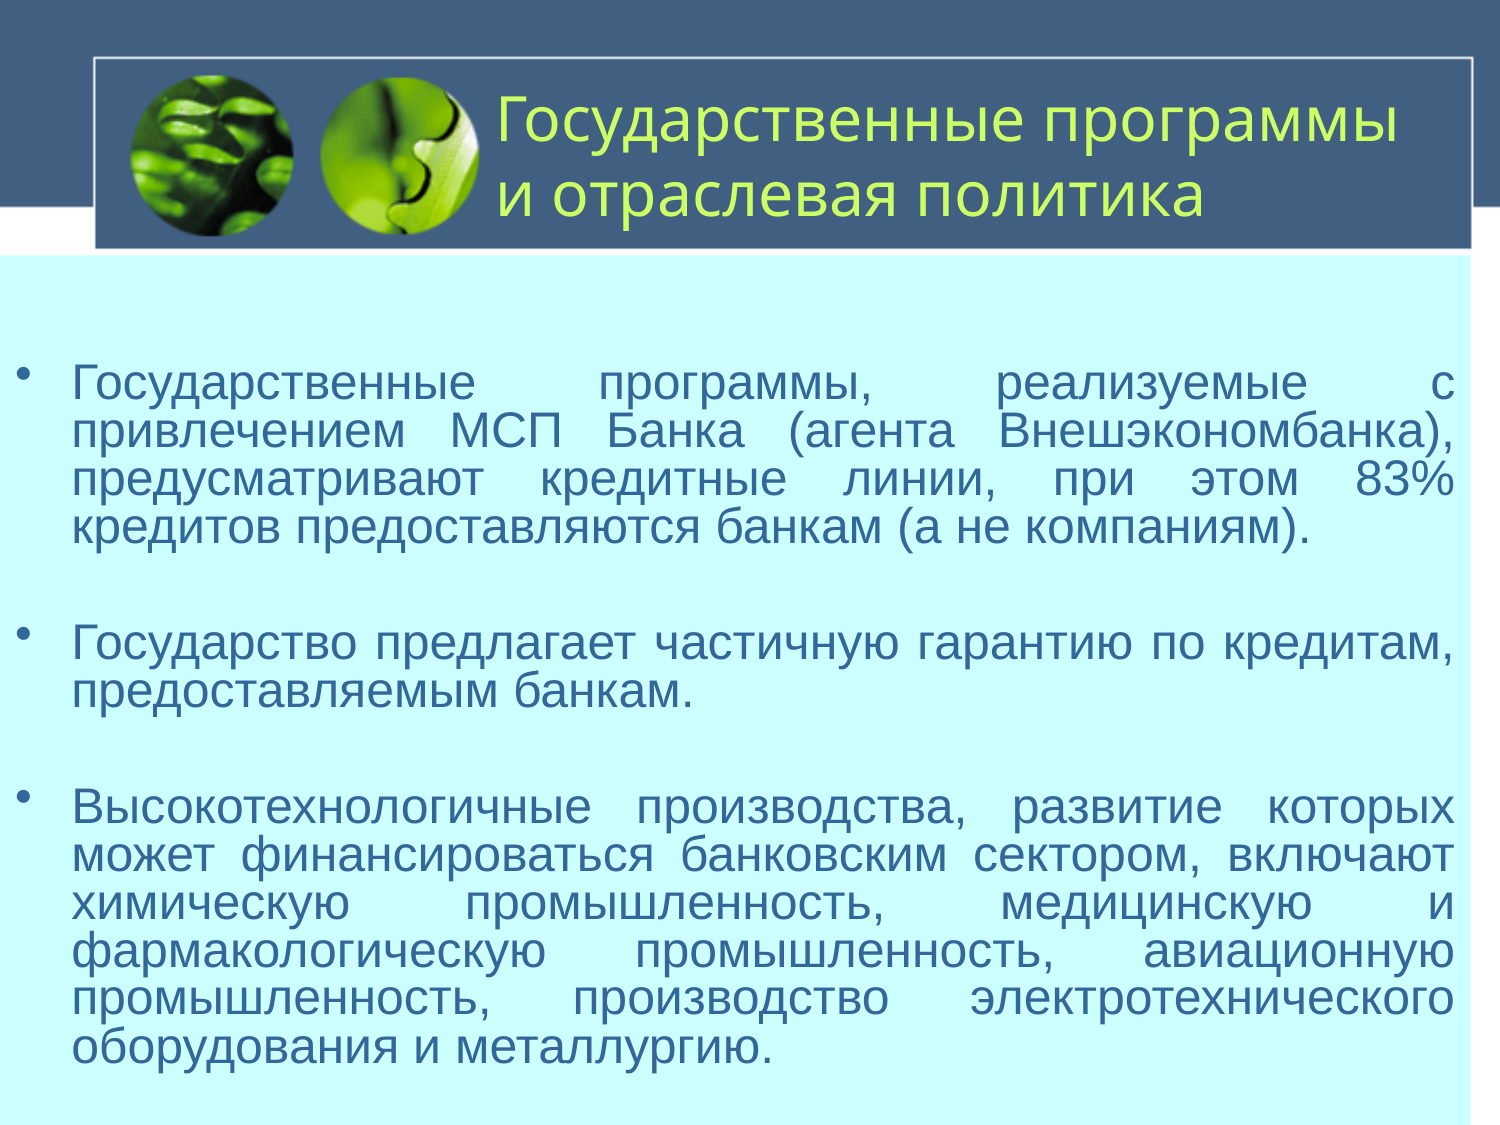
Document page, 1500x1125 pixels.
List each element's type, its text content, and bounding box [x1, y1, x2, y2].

list Государственные программы, реализуемые с привлечением МСП Банка (агента Внешэкономбанка), предусматривают кредитные линии, при этом 83% кредитов предоставляются банкам (а не компаниям). Государство предлагает частичную гарантию по кредитам, предоставляемым банкам. Высокотехнологичные производства, развитие которых может финансироваться банковским сектором, включают химическую промышленность, медицинскую и фармакологическую промышленность, авиационную промышленность, производство электротехнического оборудования и металлургию. [0, 255, 1471, 1125]
picture [0, 0, 1500, 1125]
title Государственные программы и отраслевая политика [480, 66, 1450, 242]
